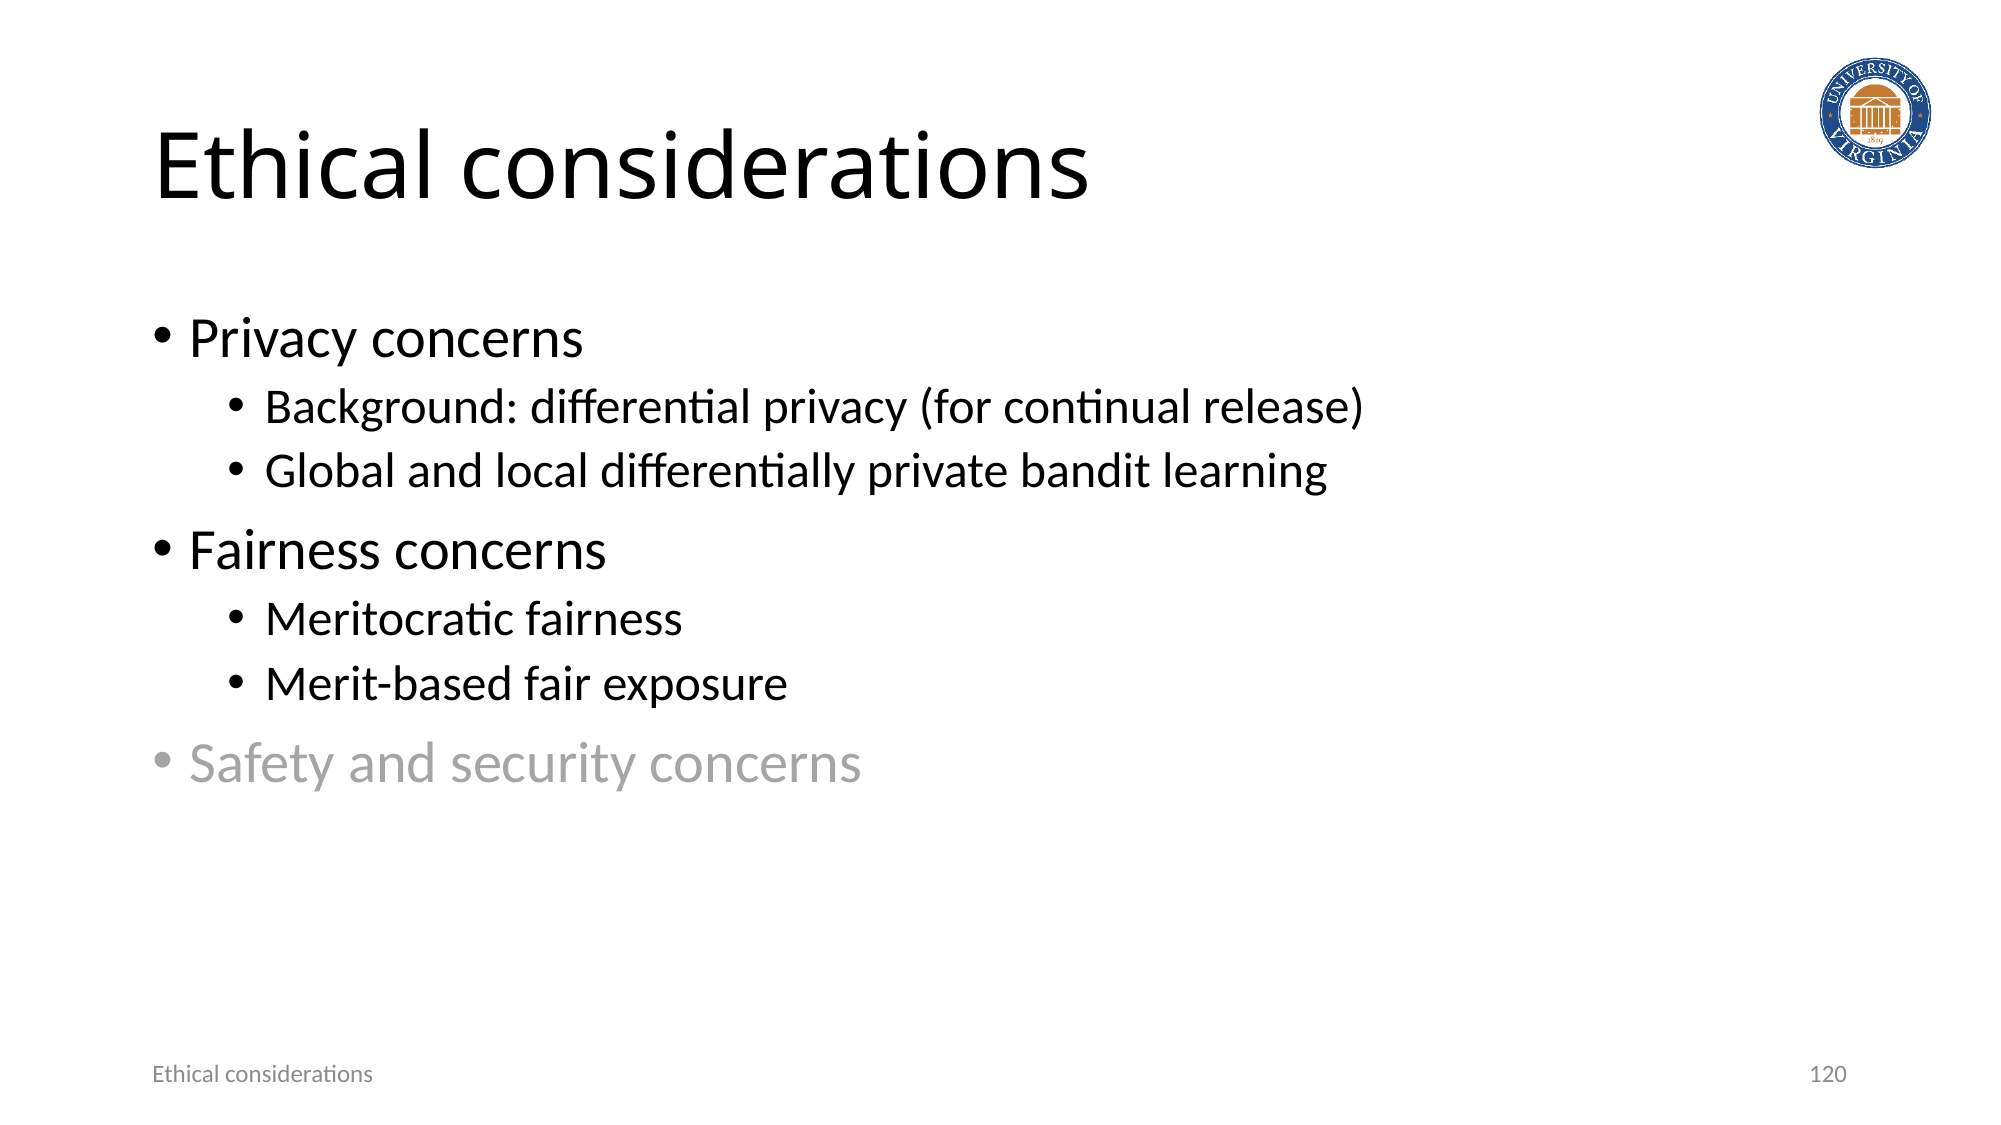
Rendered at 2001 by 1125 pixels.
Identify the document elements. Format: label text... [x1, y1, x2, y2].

slide_number 120 [1412, 1042, 1863, 1103]
picture [1816, 54, 1934, 171]
list Privacy concerns Background: differential privacy (for continual release) Global and local differentially private bandit learning Fairness concerns Meritocratic fairness Merit-based fair exposure Safety and security concerns [137, 299, 1863, 1087]
slide_number Ethical considerations [137, 1042, 588, 1103]
title Ethical considerations [137, 59, 1863, 278]
